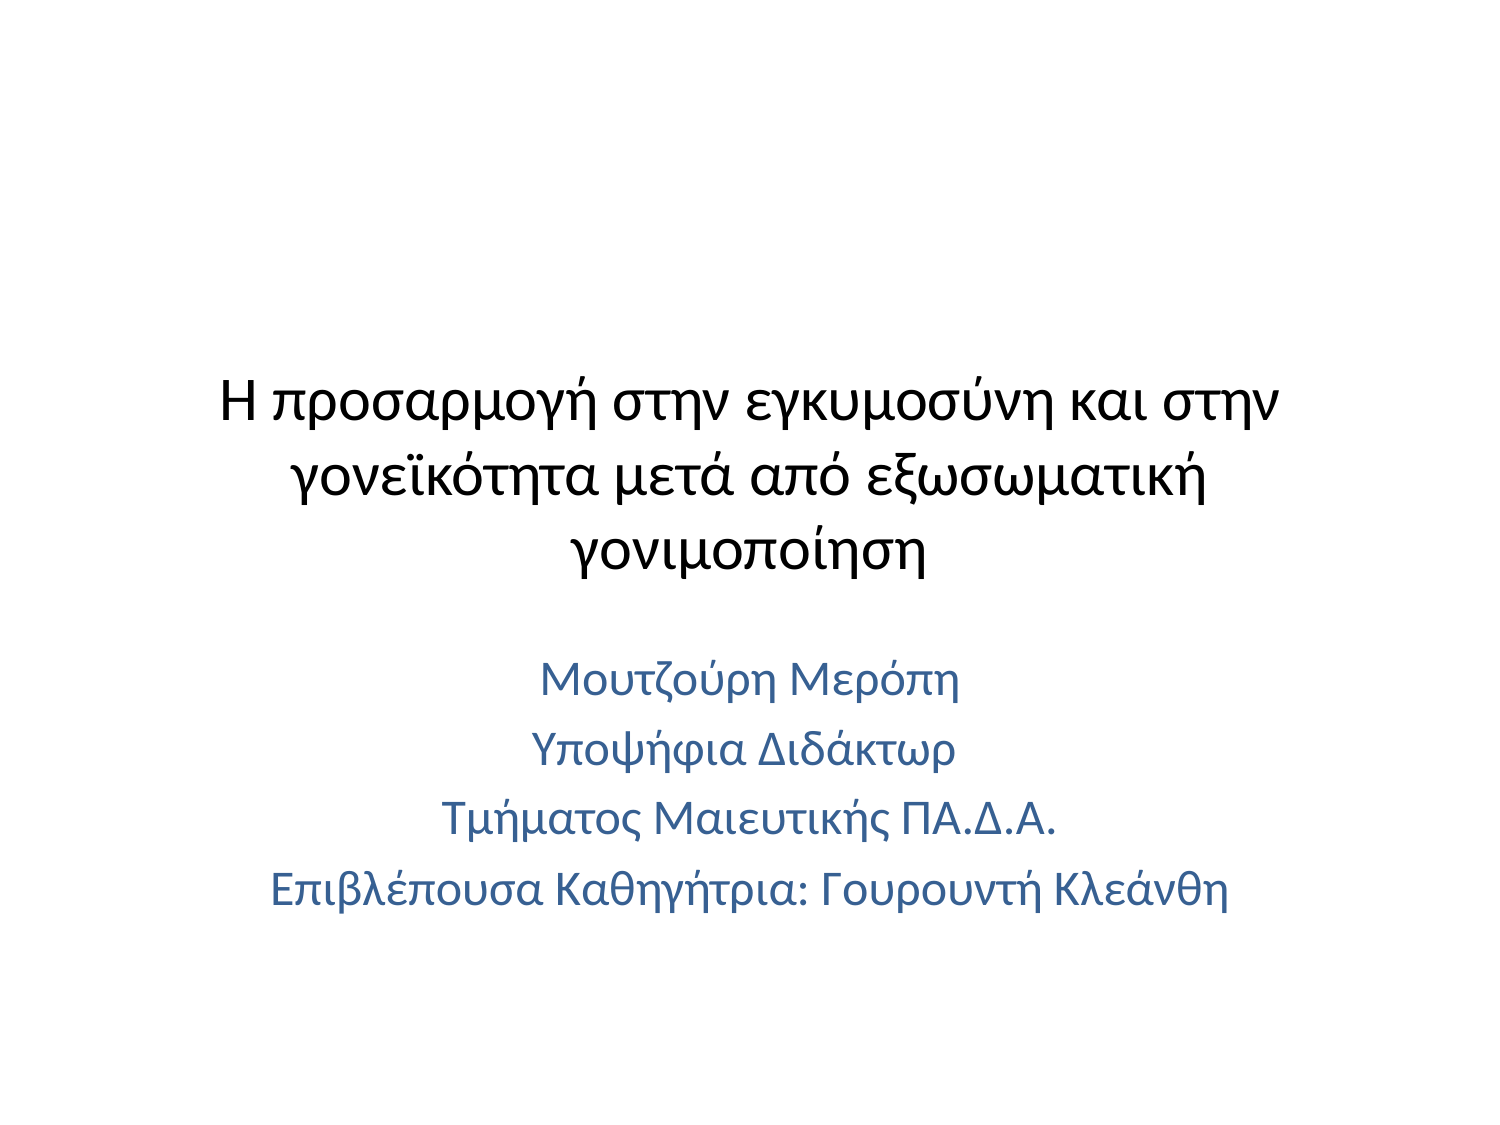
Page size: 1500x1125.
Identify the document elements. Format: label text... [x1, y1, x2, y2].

subtitle Μουτζούρη Μερόπη Υποψήφια Διδάκτωρ Τμήματος Μαιευτικής ΠΑ.Δ.Α. Επιβλέπουσα Καθηγήτρια: Γουρουντή Κλεάνθη [225, 637, 1275, 925]
title Η προσαρμογή στην εγκυμοσύνη και στην γονεϊκότητα μετά από εξωσωματική γονιμοποίηση [112, 349, 1388, 591]
